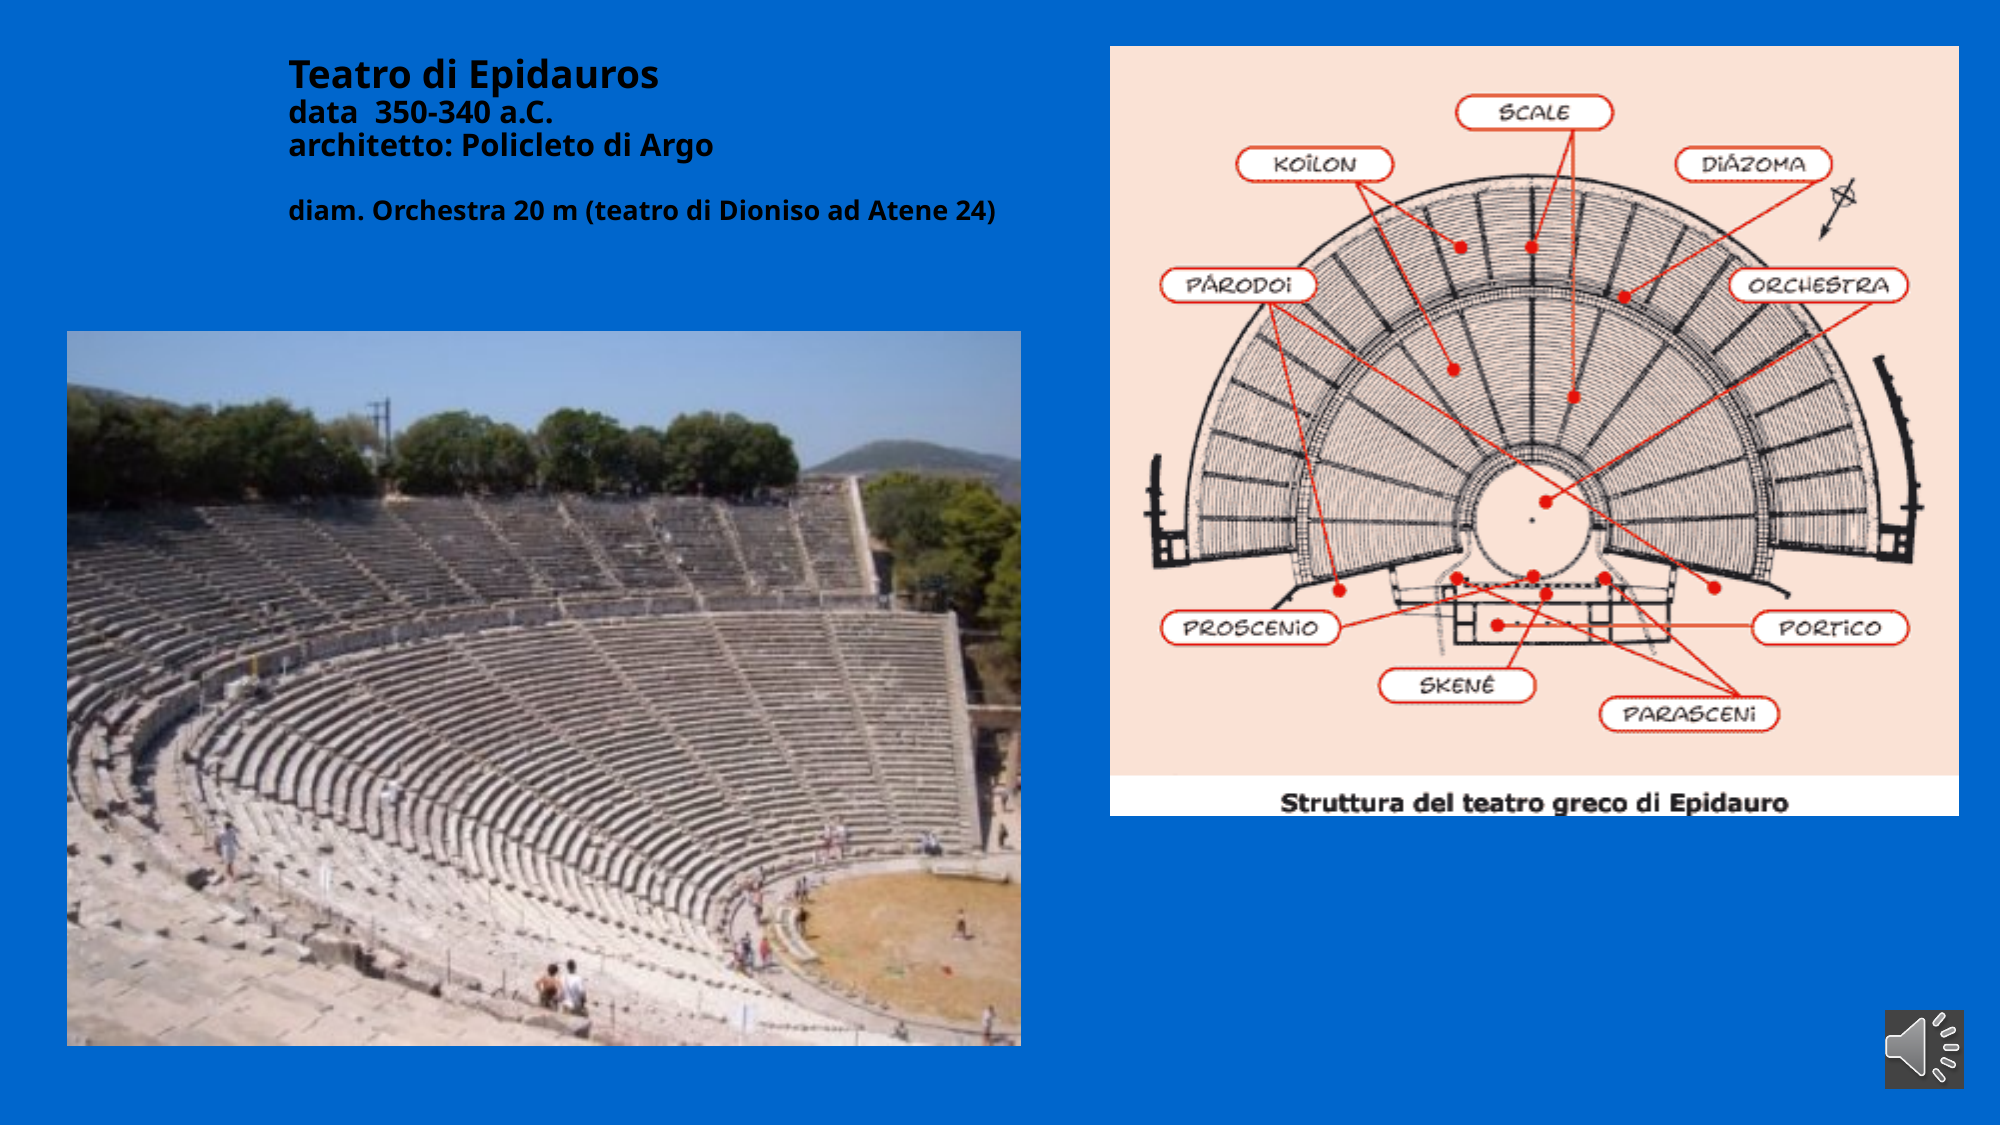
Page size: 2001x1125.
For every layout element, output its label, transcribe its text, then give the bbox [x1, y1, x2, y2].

picture [67, 331, 1021, 1046]
picture [1109, 46, 1959, 816]
picture [1884, 1009, 1965, 1090]
title Teatro di Epidauros data 350-340 a.C. architetto: Policleto di Argo diam. Orchestra 20 m (teatro di Dioniso ad Atene 24) [273, 46, 1109, 235]
